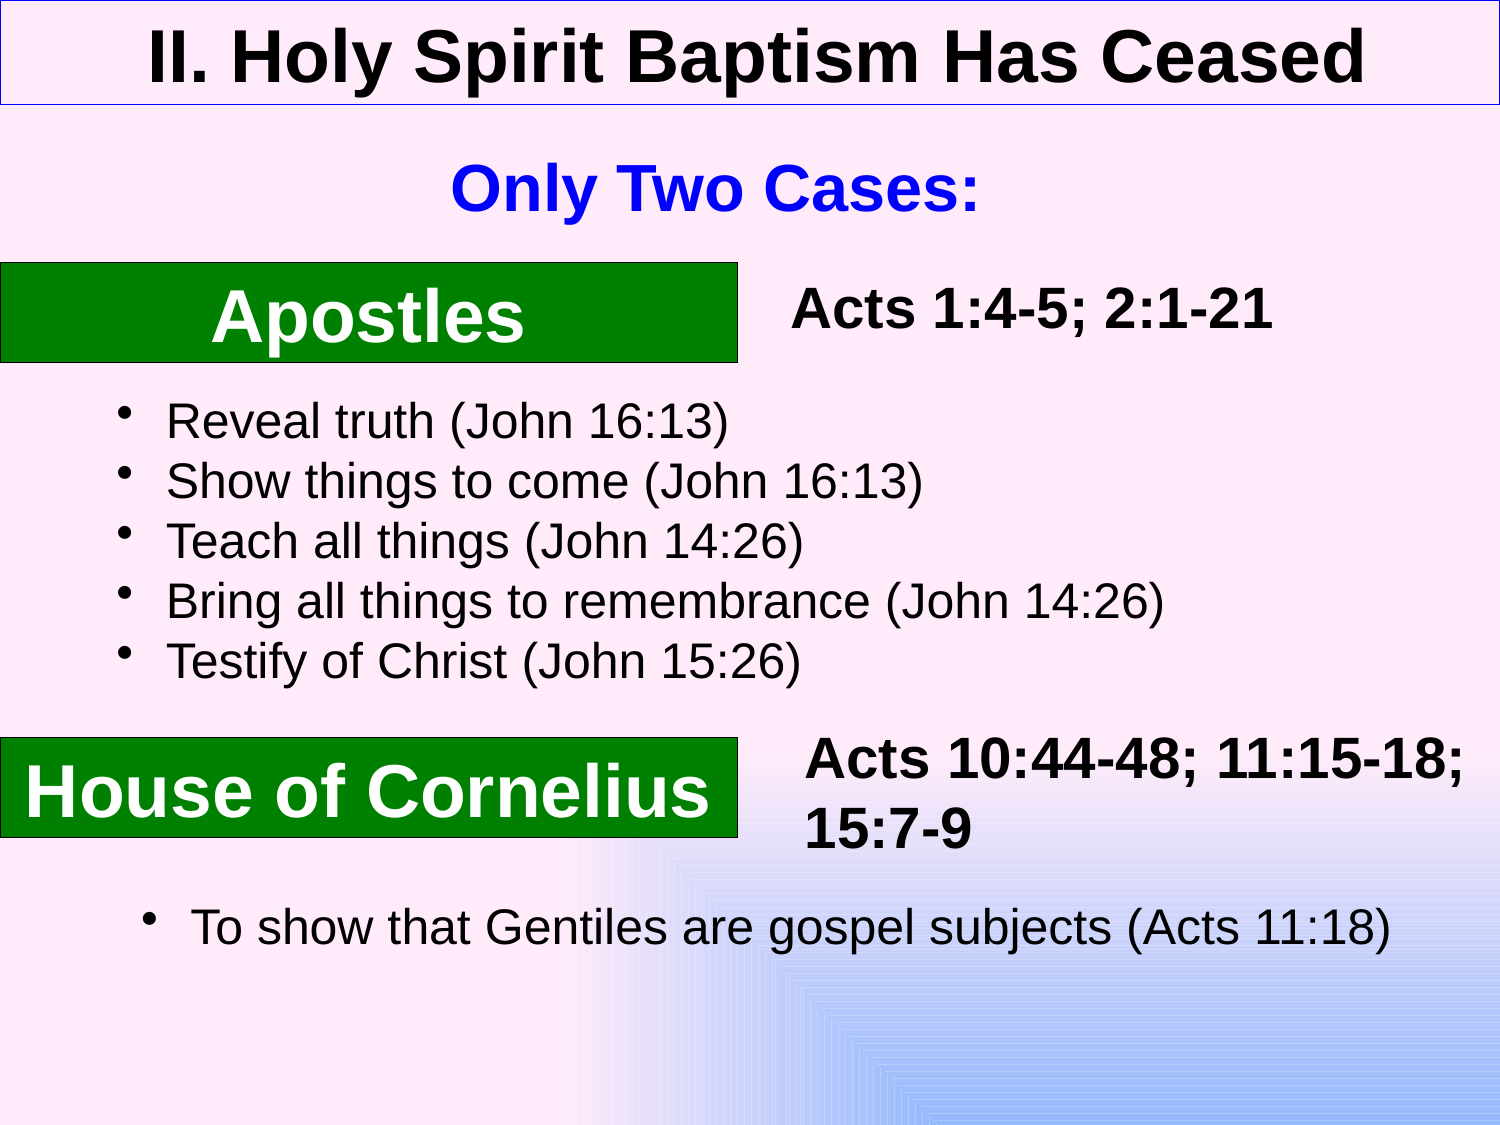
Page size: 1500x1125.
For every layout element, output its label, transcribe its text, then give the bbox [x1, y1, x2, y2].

text_box Acts 10:44-48; 11:15-18; 15:7-9 [789, 712, 1483, 868]
text_box Reveal truth (John 16:13) Show things to come (John 16:13) Teach all things (John 14:26) Bring all things to remembrance (John 14:26) Testify of Christ (John 15:26) [101, 381, 1181, 697]
text_box II. Holy Spirit Baptism Has Ceased [0, 0, 1500, 105]
text_box House of Cornelius [0, 737, 738, 838]
text_box Only Two Cases: [417, 137, 998, 233]
text_box To show that Gentiles are gospel subjects (Acts 11:18) [126, 887, 1408, 963]
text_box Apostles [0, 262, 738, 363]
text_box Acts 1:4-5; 2:1-21 [775, 262, 1290, 348]
